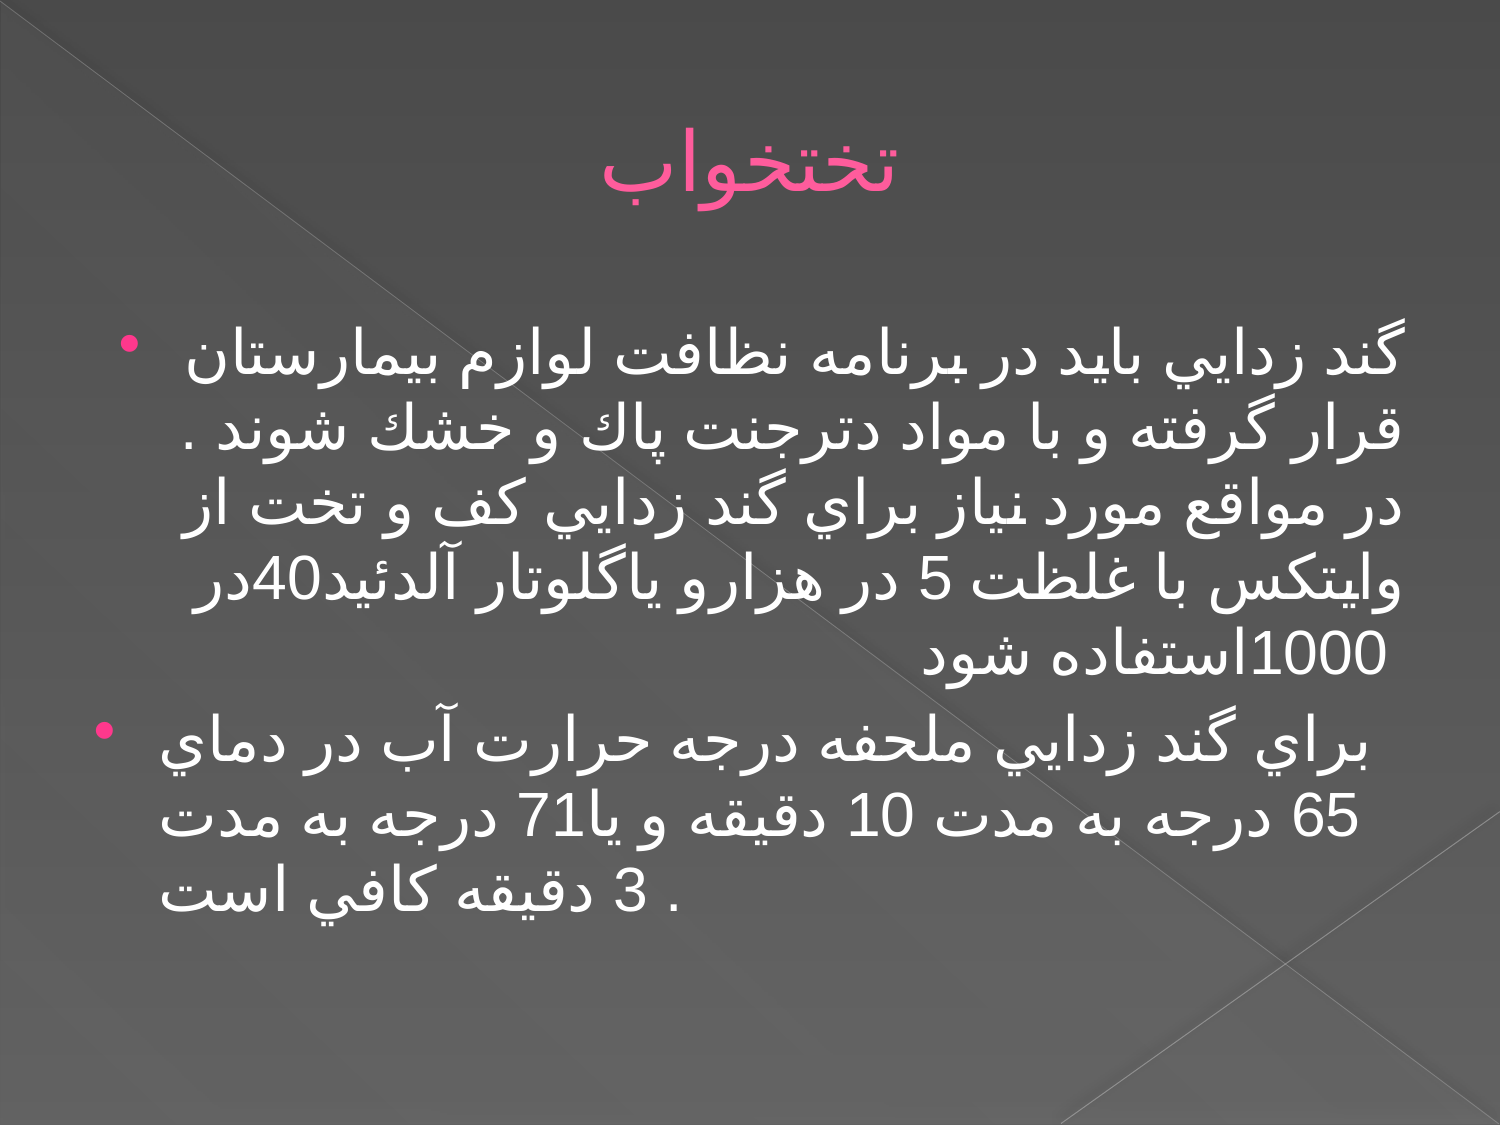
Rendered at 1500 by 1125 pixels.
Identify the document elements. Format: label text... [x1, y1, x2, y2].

title تختخواب [75, 43, 1425, 274]
list گند زدايي بايد در برنامه نظافت لوازم بيمارستان قرار گرفته و با مواد دترجنت پاك و خشك شوند . در مواقع مورد نياز براي گند زدايي كف و تخت از وايتكس با غلظت 5 در هزارو ياگلوتار آلدئيد40در 1000استفاده شود براي گند زدايي ملحفه درجه حرارت آب در دماي 65 درجه به مدت 10 دقيقه و يا71 درجه به مدت 3 دقيقه كافي است . [70, 304, 1421, 1049]
